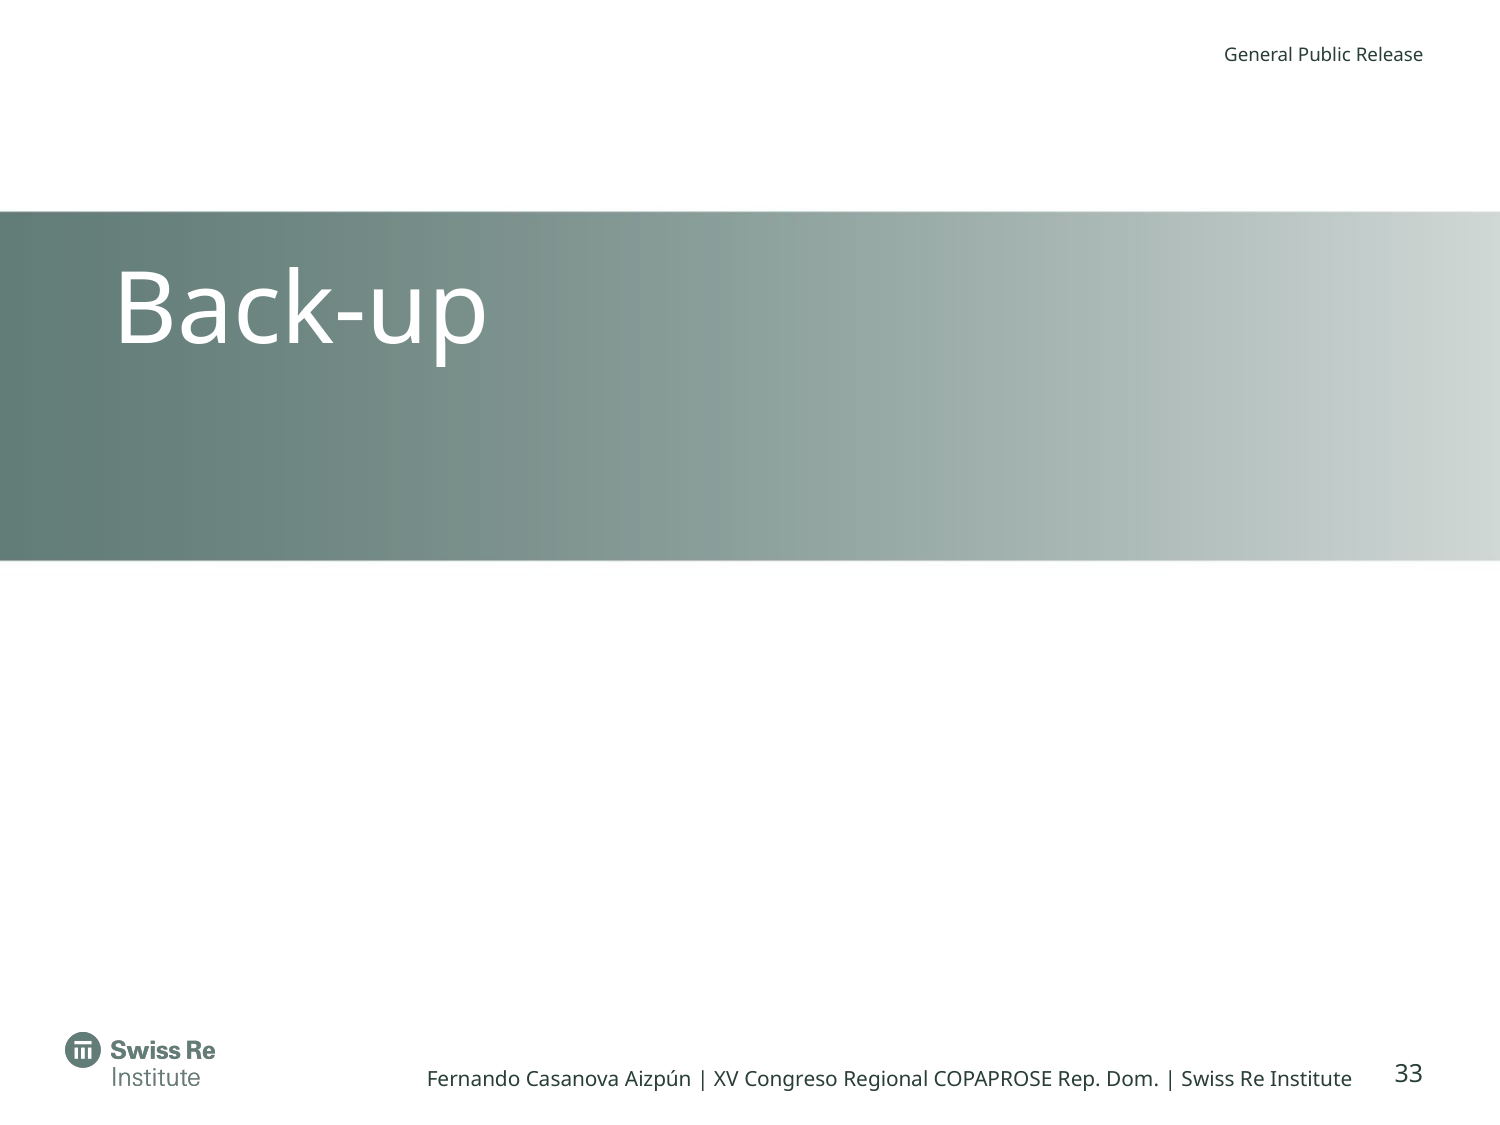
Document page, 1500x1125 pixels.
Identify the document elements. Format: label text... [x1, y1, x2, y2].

picture [0, 0, 1500, 1125]
title Back-up [112, 267, 1306, 486]
slide_number 33 [1387, 1061, 1424, 1092]
